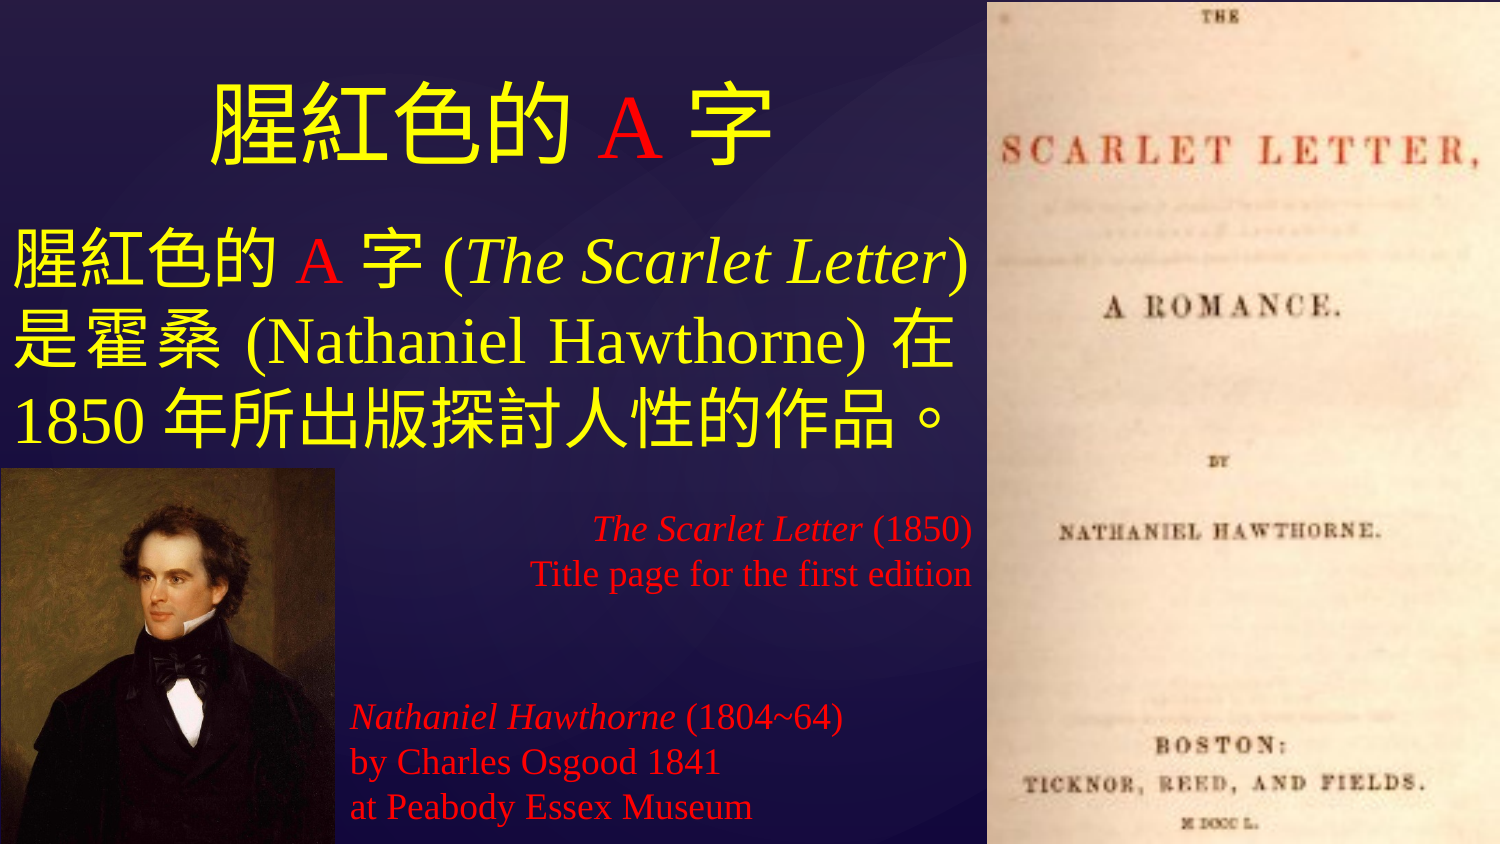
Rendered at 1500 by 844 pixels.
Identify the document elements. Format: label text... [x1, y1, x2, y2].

text_box The Scarlet Letter (1850) Title page for the first edition [412, 496, 976, 602]
text_box Nathaniel Hawthorne (1804~64) by Charles Osgood 1841 at Peabody Essex Museum [345, 684, 887, 835]
text_box 腥紅色的A字 腥紅色的A字(The Scarlet Letter)是霍桑(Nathaniel Hawthorne)在1850年所出版探討人性的作品。 [0, 59, 976, 464]
picture [1, 467, 336, 844]
picture [986, 2, 1500, 844]
